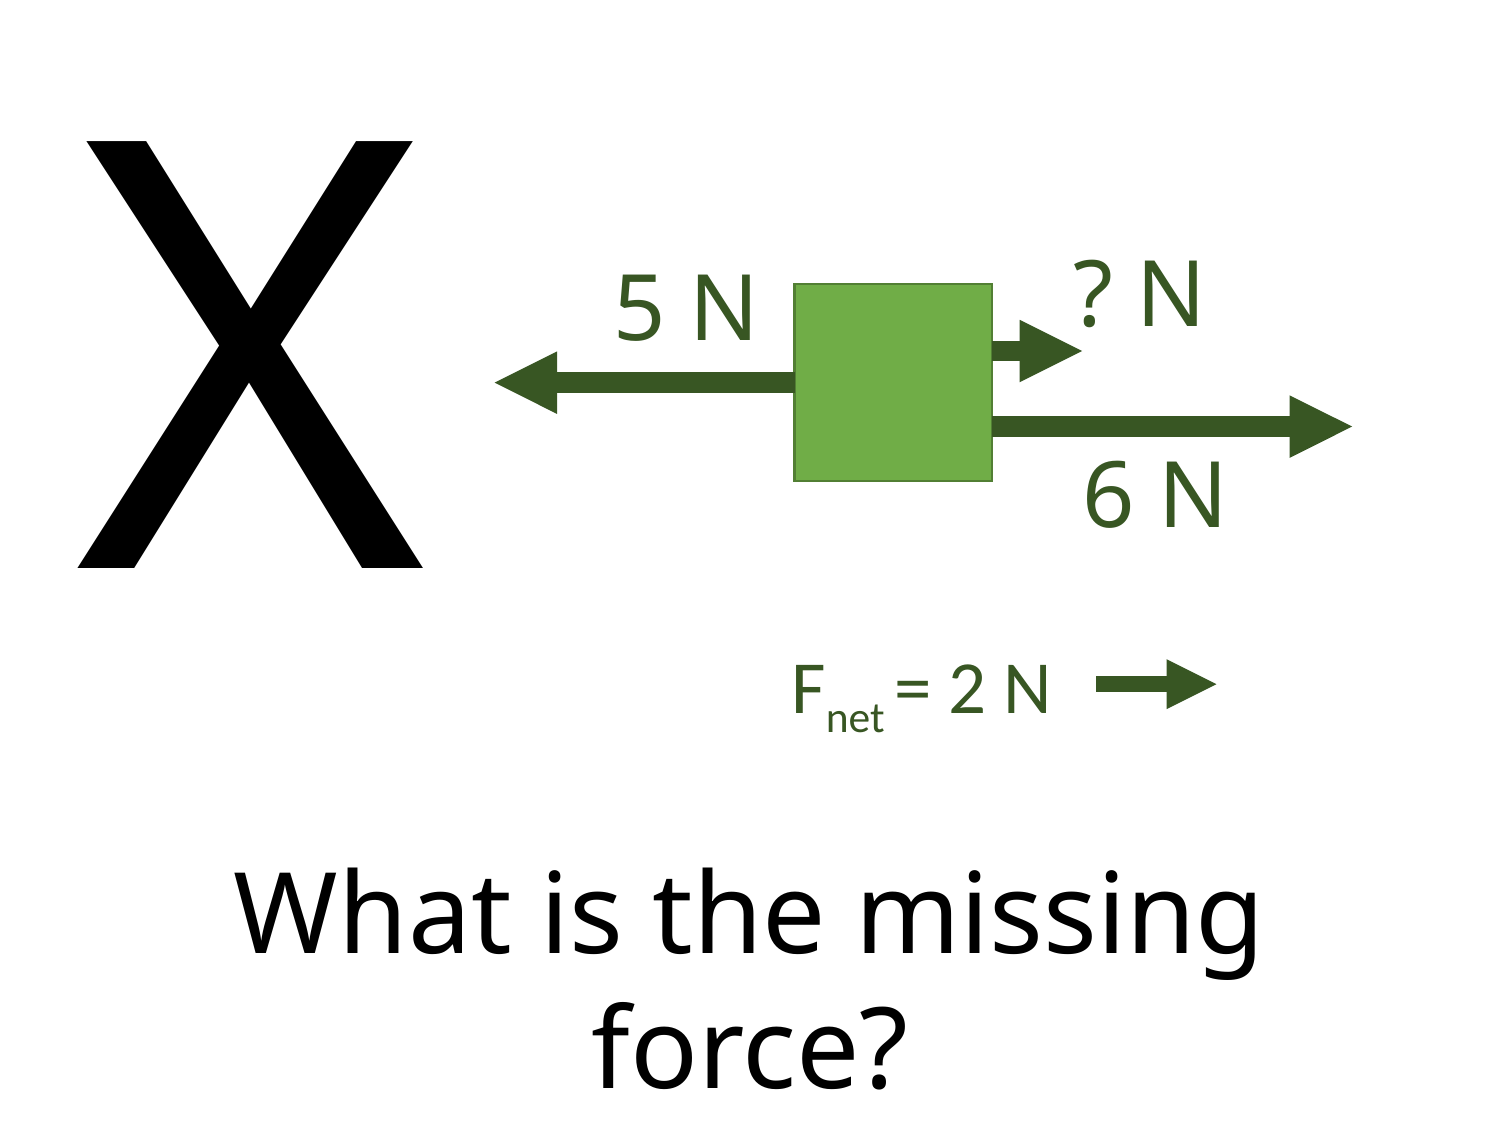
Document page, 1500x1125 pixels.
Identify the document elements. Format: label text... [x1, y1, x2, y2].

text_box What is the missing force? [74, 833, 1426, 1119]
text_box ? N [1058, 227, 1222, 353]
title X [40, 59, 462, 706]
text_box 6 N [1067, 428, 1243, 554]
text_box Fnet = 2 N [776, 631, 1068, 749]
text_box [793, 283, 993, 482]
text_box 5 N [598, 241, 774, 367]
